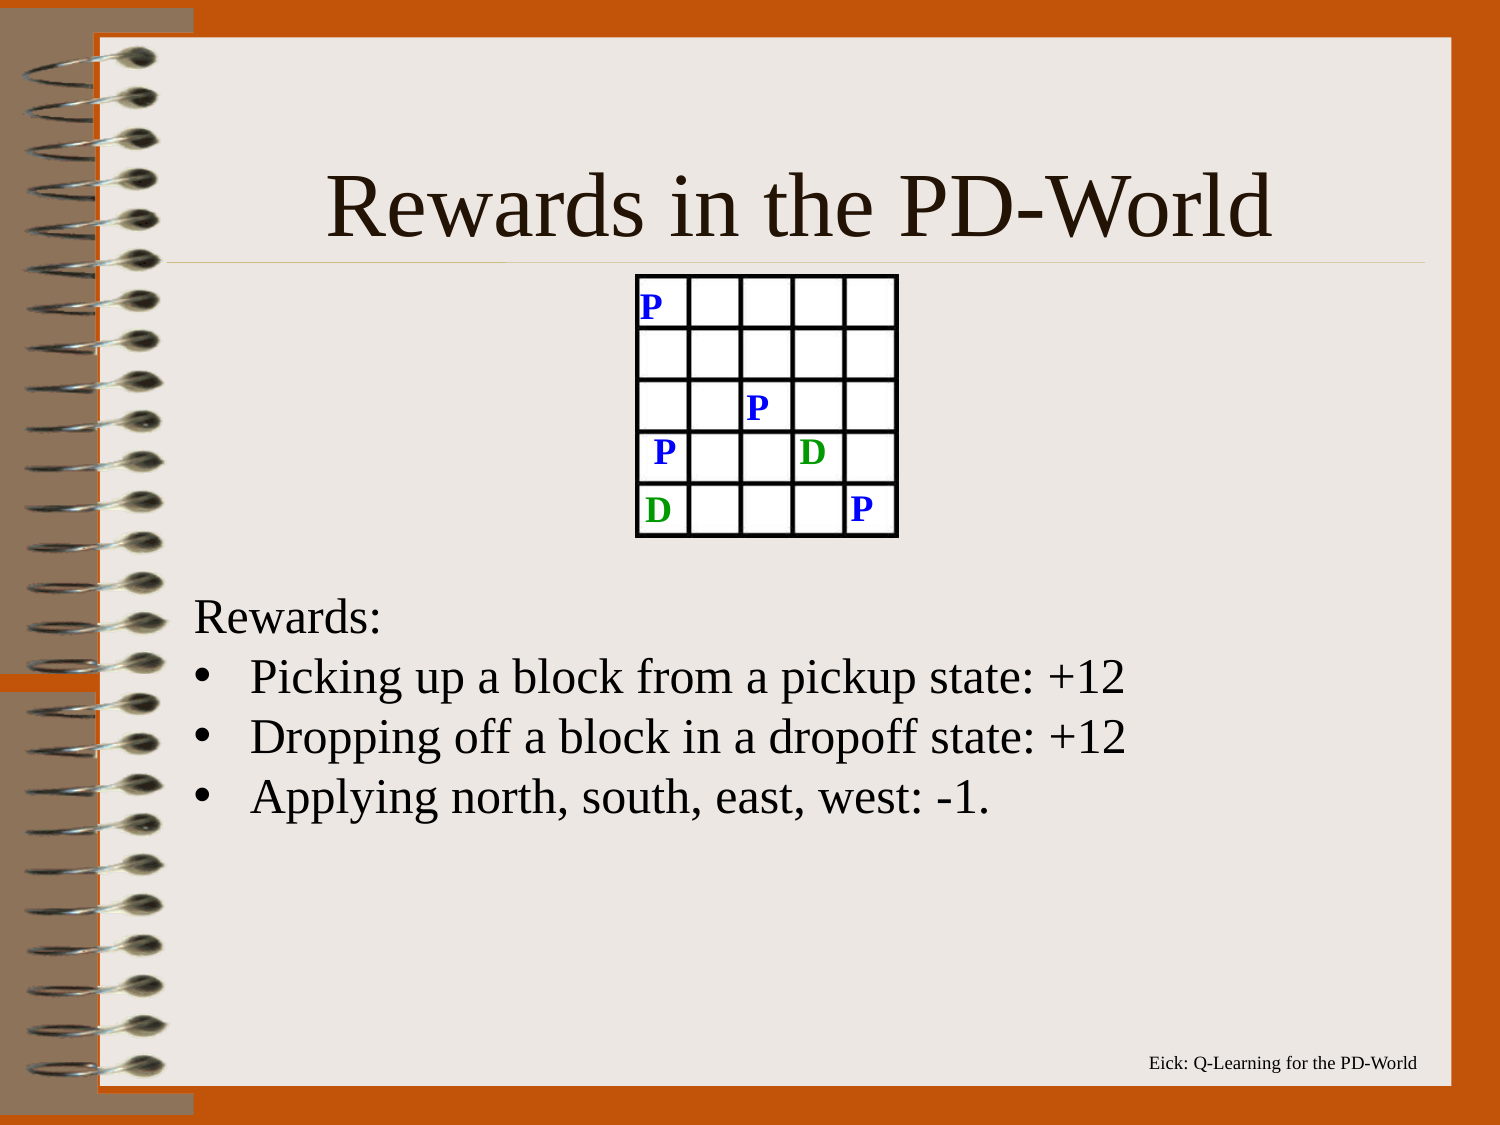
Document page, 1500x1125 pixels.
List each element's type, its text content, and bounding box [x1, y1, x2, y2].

picture [635, 274, 899, 538]
text_box P [625, 274, 634, 335]
text_box Rewards: Picking up a block from a pickup state: +12 Dropping off a block in a dropoff state: +12 Applying north, south, east, west: -1. [178, 576, 1143, 892]
picture [0, 8, 194, 674]
title Rewards in the PD-World [174, 125, 1425, 275]
picture [0, 692, 194, 1115]
